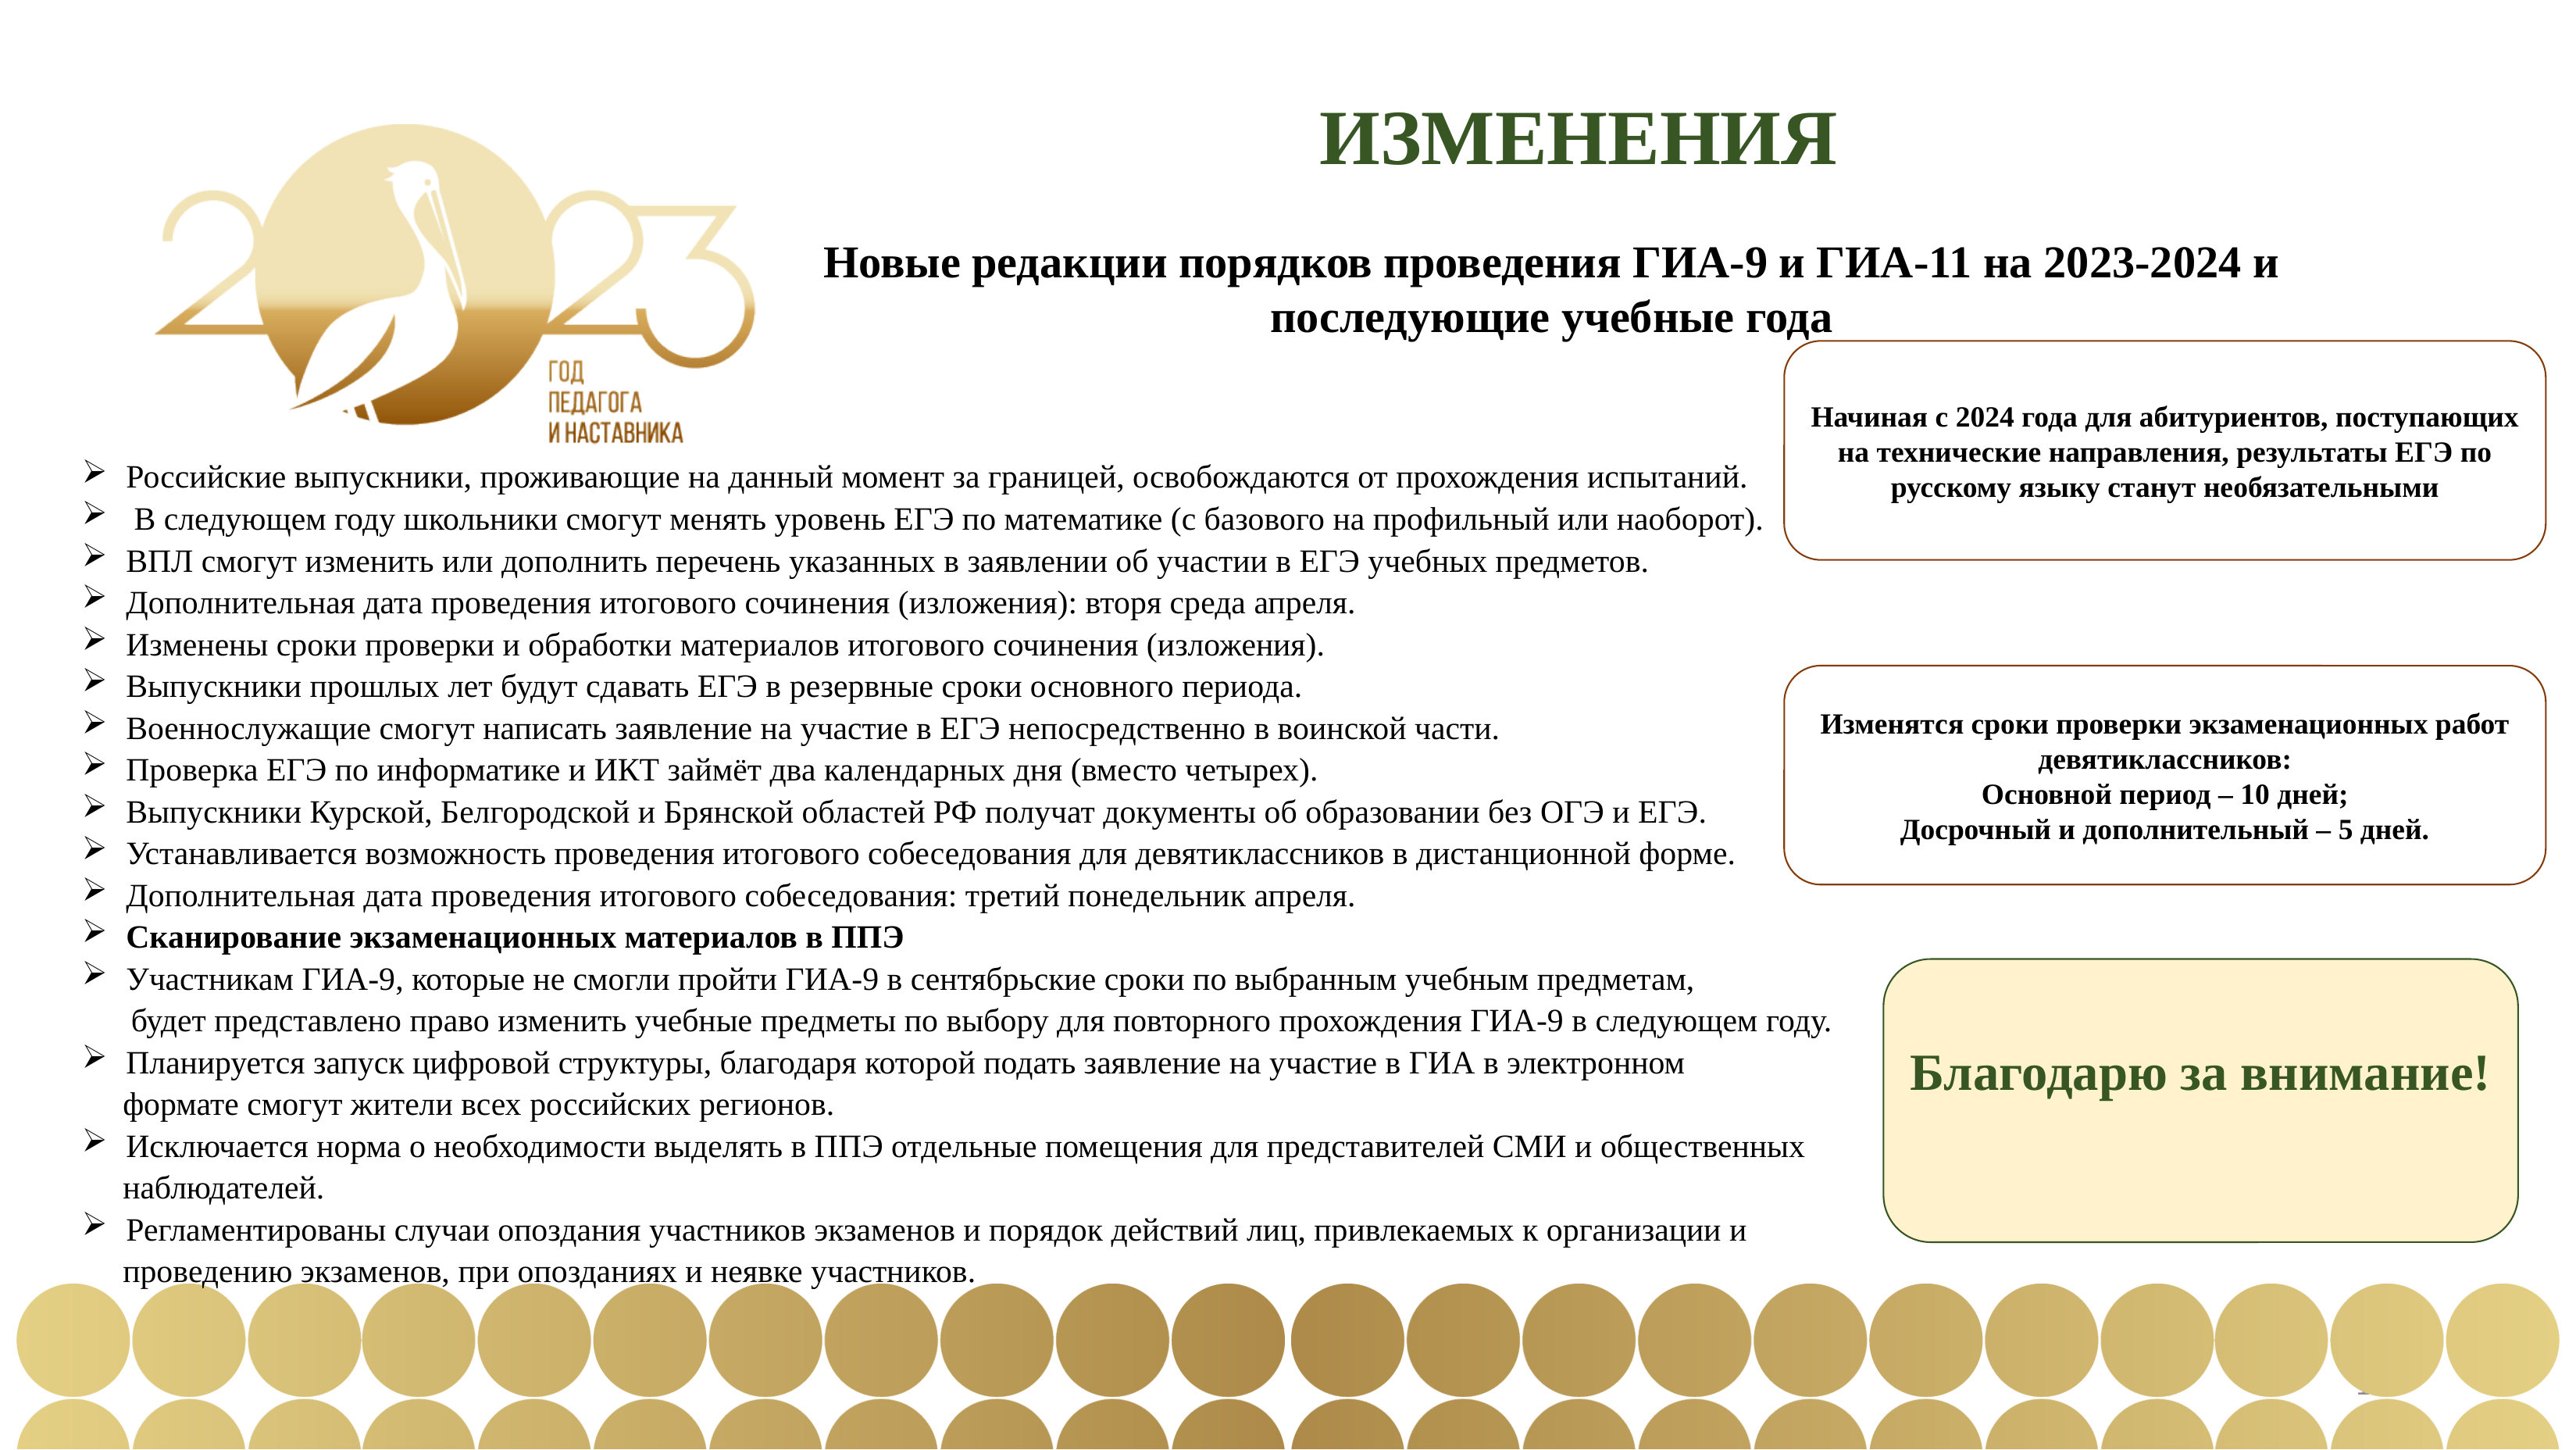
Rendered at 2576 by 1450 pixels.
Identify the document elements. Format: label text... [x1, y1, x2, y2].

text_box Изменятся сроки проверки экзаменационных работ девятиклассников: Основной период – 10 дней; Досрочный и дополнительный – 5 дней. [1783, 664, 2547, 886]
text_box Начиная с 2024 года для абитуриентов, поступающих на технические направления, результаты ЕГЭ по русскому языку станут необязательными [1783, 340, 2547, 561]
picture [1291, 1284, 2560, 1450]
picture [154, 124, 756, 445]
picture [16, 1284, 1285, 1450]
text_box Новые редакции порядков проведения ГИА-9 и ГИА-11 на 2023-2024 и последующие учебные года [790, 227, 2314, 348]
text_box ИЗМЕНЕНИЯ [1288, 80, 1850, 186]
text_box Российские выпускники, проживающие на данный момент за границей, освобождаются от прохождения испытаний. В следующем году школьники смогут менять уровень ЕГЭ по математике (с базового на профильный или наоборот). ВПЛ смогут изменить или дополнить перечень указанных в заявлении об участии в ЕГЭ учебных предметов. Дополнительная дата проведения итогового сочинения (изложения): вторя среда апреля. Изменены сроки проверки и обработки материалов итогового сочинения (изложения). Выпускники прошлых лет будут сдавать ЕГЭ в резервные сроки основного периода. Военнослужащие смогут написать заявление на участие в ЕГЭ непосредственно в воинской части. Проверка ЕГЭ по информатике и ИКТ займёт два календарных дня (вместо четырех). Выпускники Курской, Белгородской и Брянской областей РФ получат документы об образовании без ОГЭ и ЕГЭ. Устанавливается возможность проведения итогового собеседования для девятиклассников в дистанционной форме. Дополнительная дата проведения итогового собеседования: третий понедельник апреля. Сканирование экзаменационных материалов в ППЭ Участникам ГИА-9, которые не смогли пройти ГИА-9 в сентябрьские сроки по выбранным учебным предметам, будет представлено право изменить учебные предметы по выбору для повторного прохождения ГИА-9 в следующем году. Планируется запуск цифровой структуры, благодаря которой подать заявление на участие в ГИА в электронном формате смогут жители всех российских регионов. Исключается норма о необходимости выделять в ППЭ отдельные помещения для представителей СМИ и общественных наблюдателей. Регламентированы случаи опоздания участников экзаменов и порядок действий лиц, привлекаемых к организации и проведению экзаменов, при опозданиях и неявке участников. [70, 447, 2200, 1295]
text_box Благодарю за внимание! [1882, 958, 2519, 1244]
